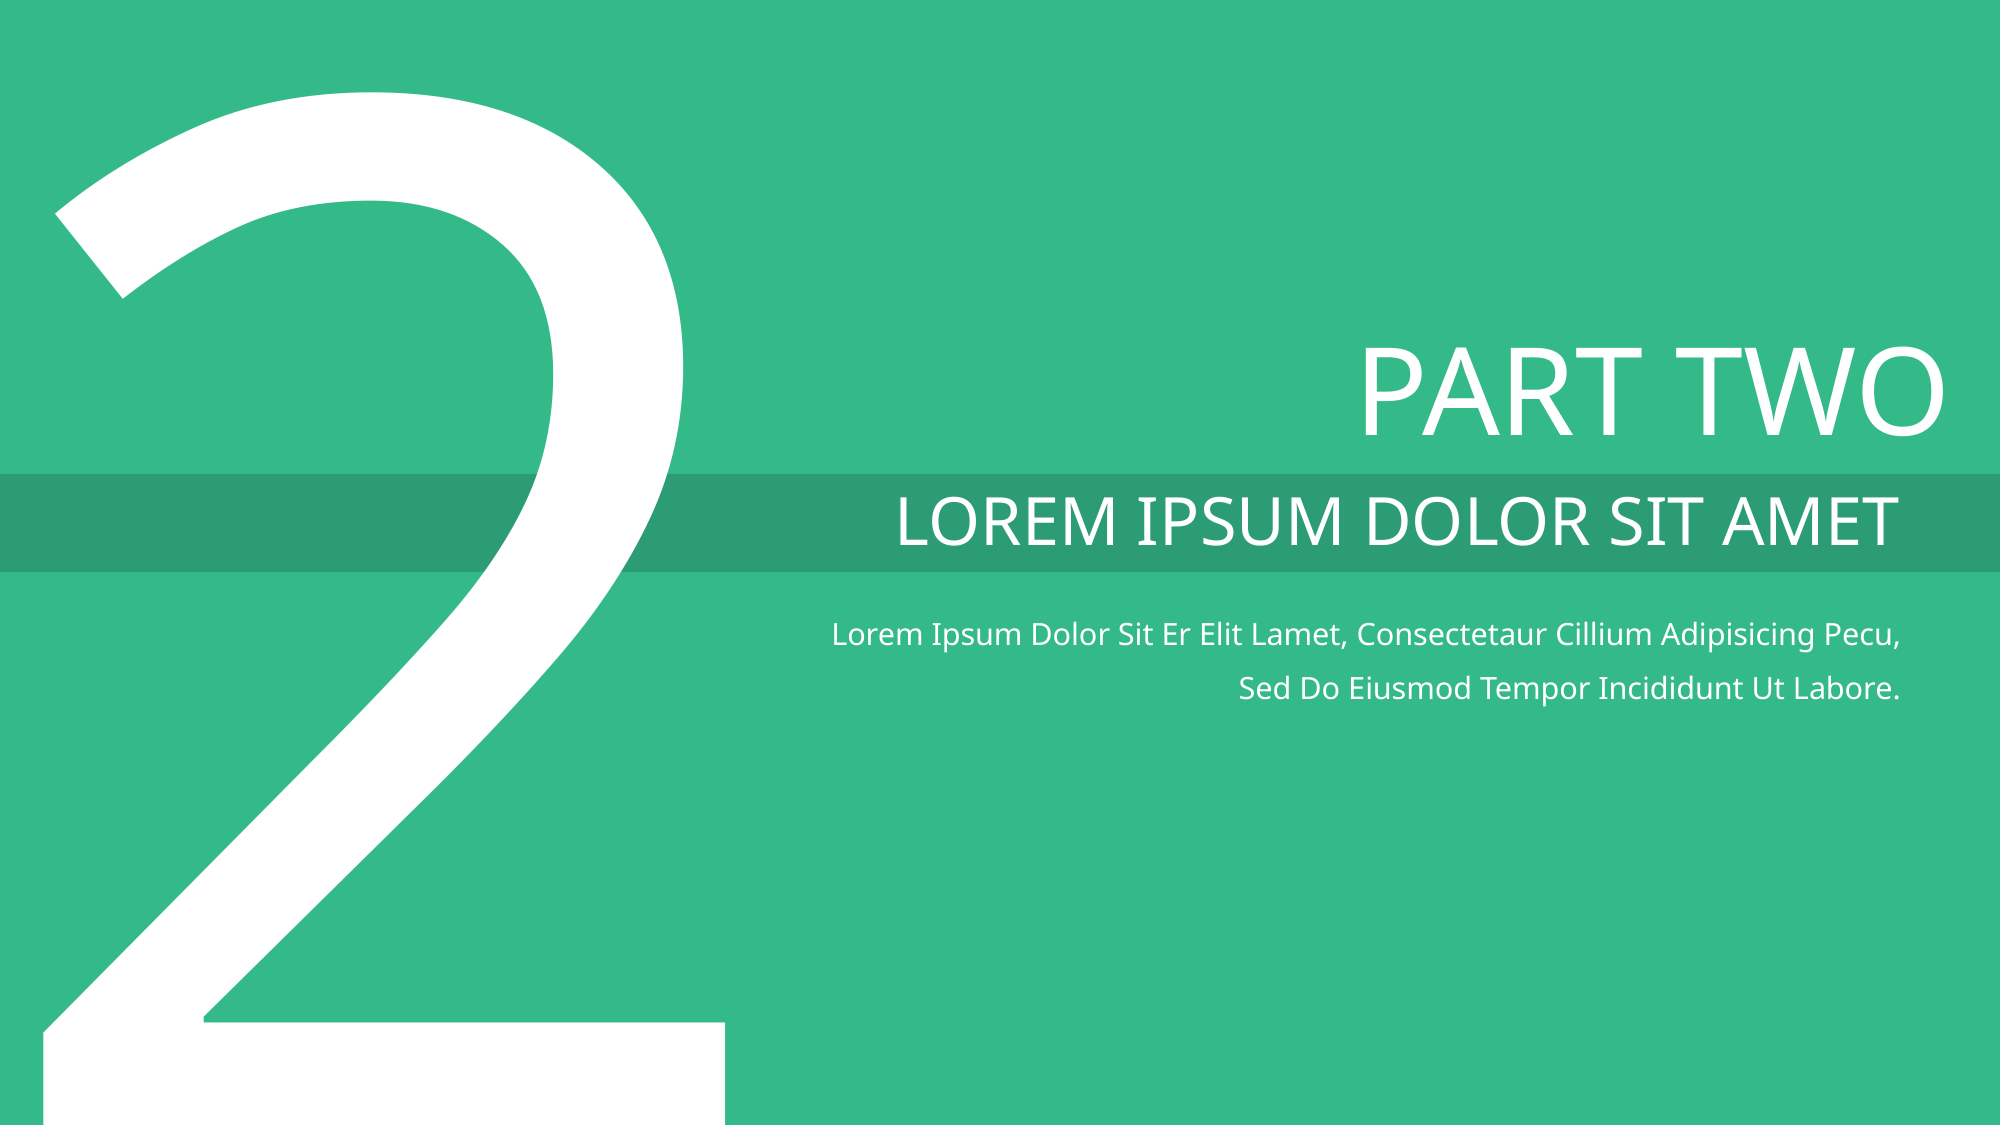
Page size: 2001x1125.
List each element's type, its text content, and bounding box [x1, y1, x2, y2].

text_box LOREM IPSUM DOLOR SIT AMET [815, 471, 1916, 567]
text_box Lorem Ipsum Dolor Sit Er Elit Lamet, Consectetaur Cillium Adipisicing Pecu, Sed Do Eiusmod Tempor Incididunt Ut Labore. [815, 588, 1916, 714]
text_box PART TWO [1339, 305, 1967, 467]
text_box [815, 473, 2000, 573]
text_box 2 [0, 0, 815, 1125]
